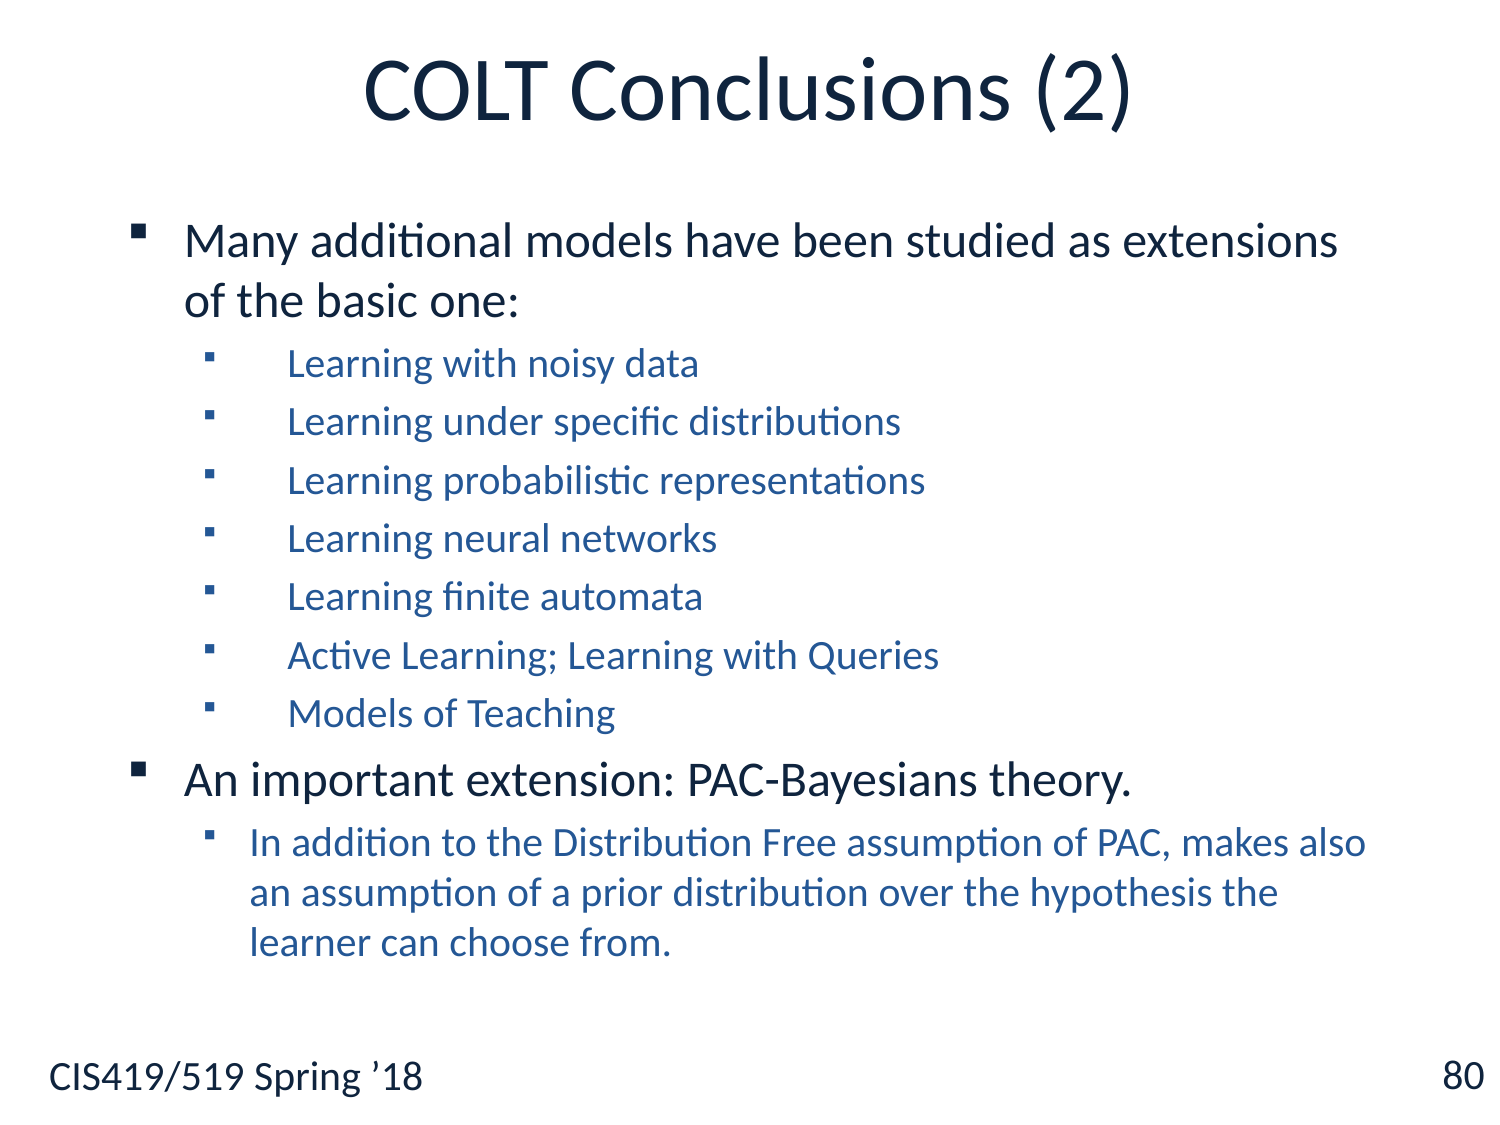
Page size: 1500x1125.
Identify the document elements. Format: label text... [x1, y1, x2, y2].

title COLT Conclusions (2) [112, 5, 1388, 163]
list Many additional models have been studied as extensions of the basic one: Learning with noisy data Learning under specific distributions Learning probabilistic representations Learning neural networks Learning finite automata Active Learning; Learning with Queries Models of Teaching An important extension: PAC-Bayesians theory. In addition to the Distribution Free assumption of PAC, makes also an assumption of a prior distribution over the hypothesis the learner can choose from. [112, 200, 1388, 1018]
slide_number 80 [1149, 1042, 1500, 1103]
